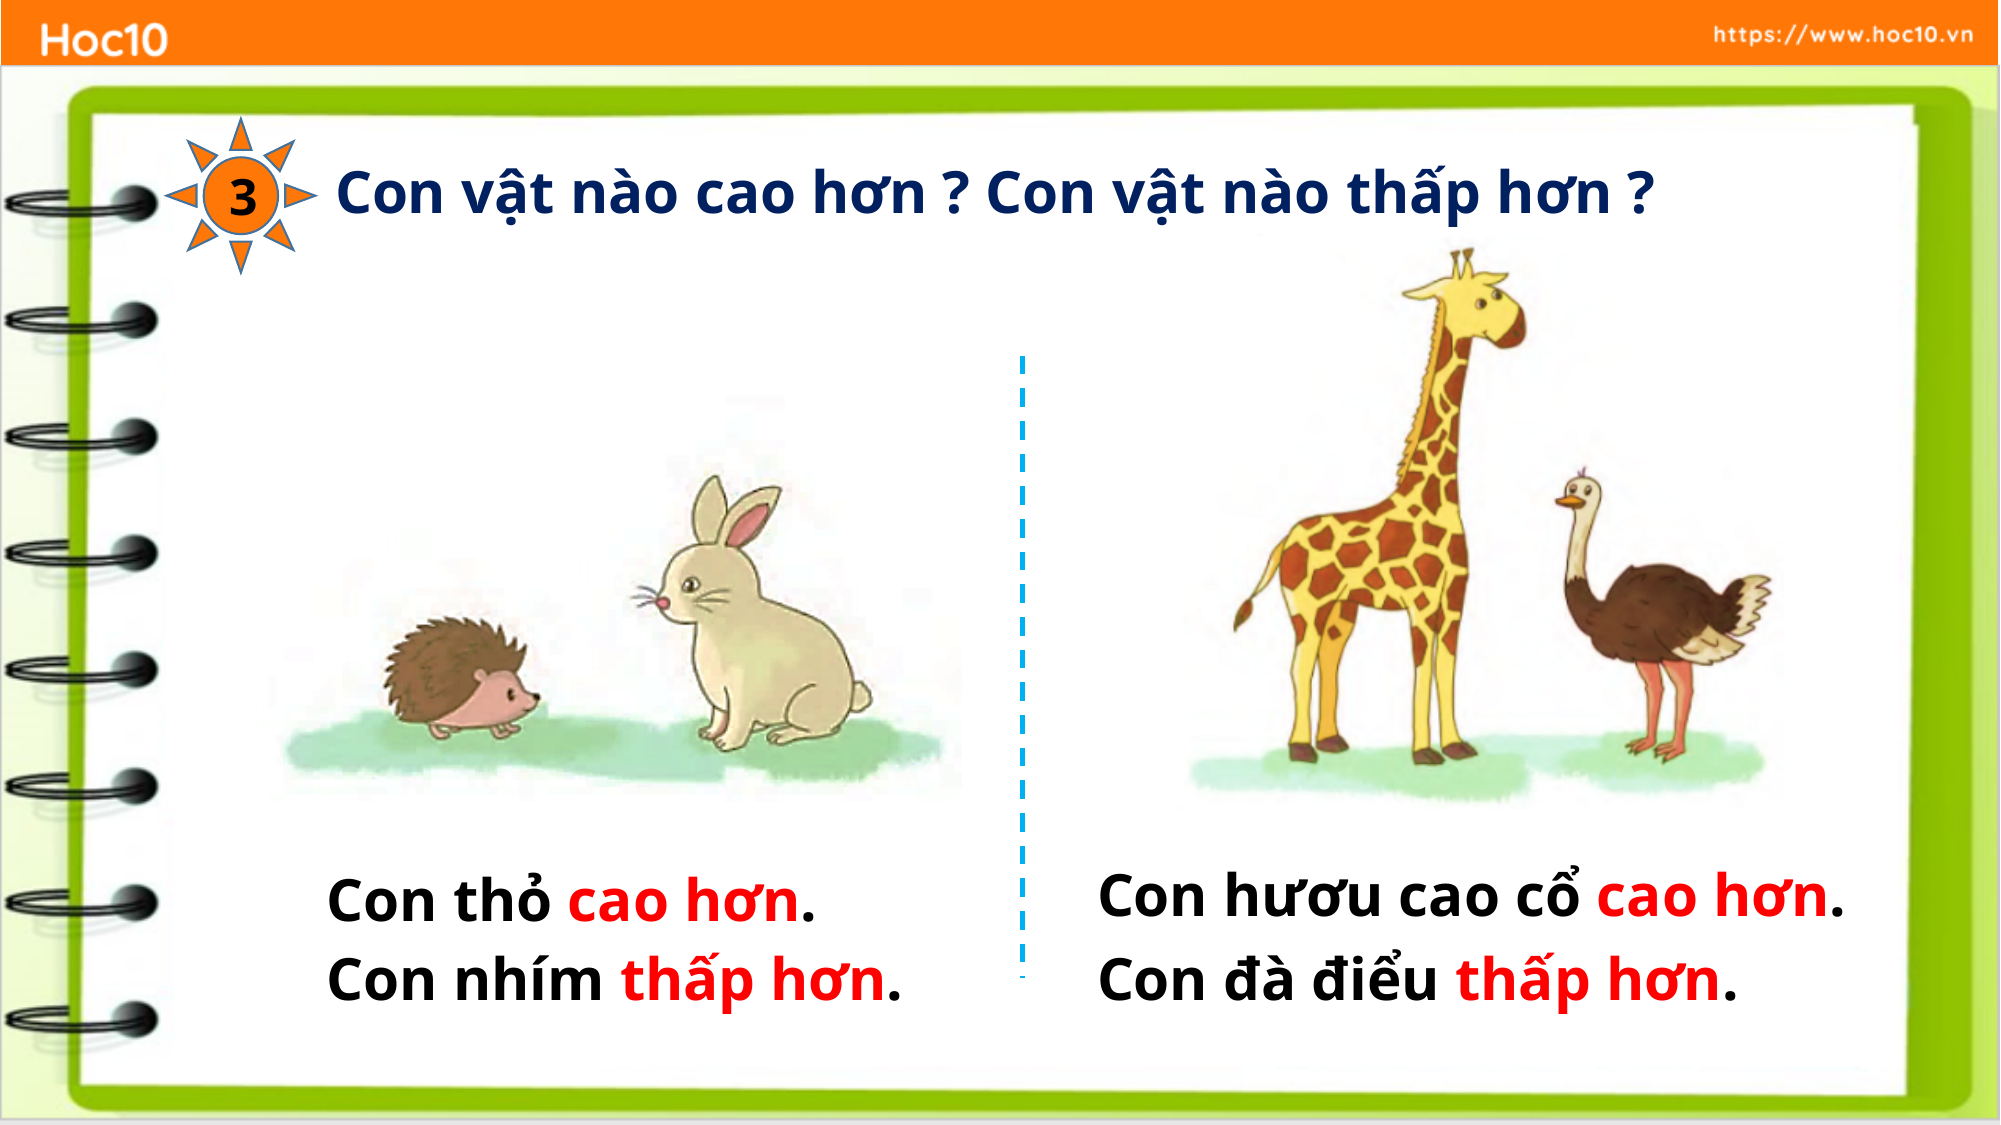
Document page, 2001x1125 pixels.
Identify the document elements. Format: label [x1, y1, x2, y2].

picture [0, 0, 2000, 1125]
text_box [130, 118, 316, 273]
